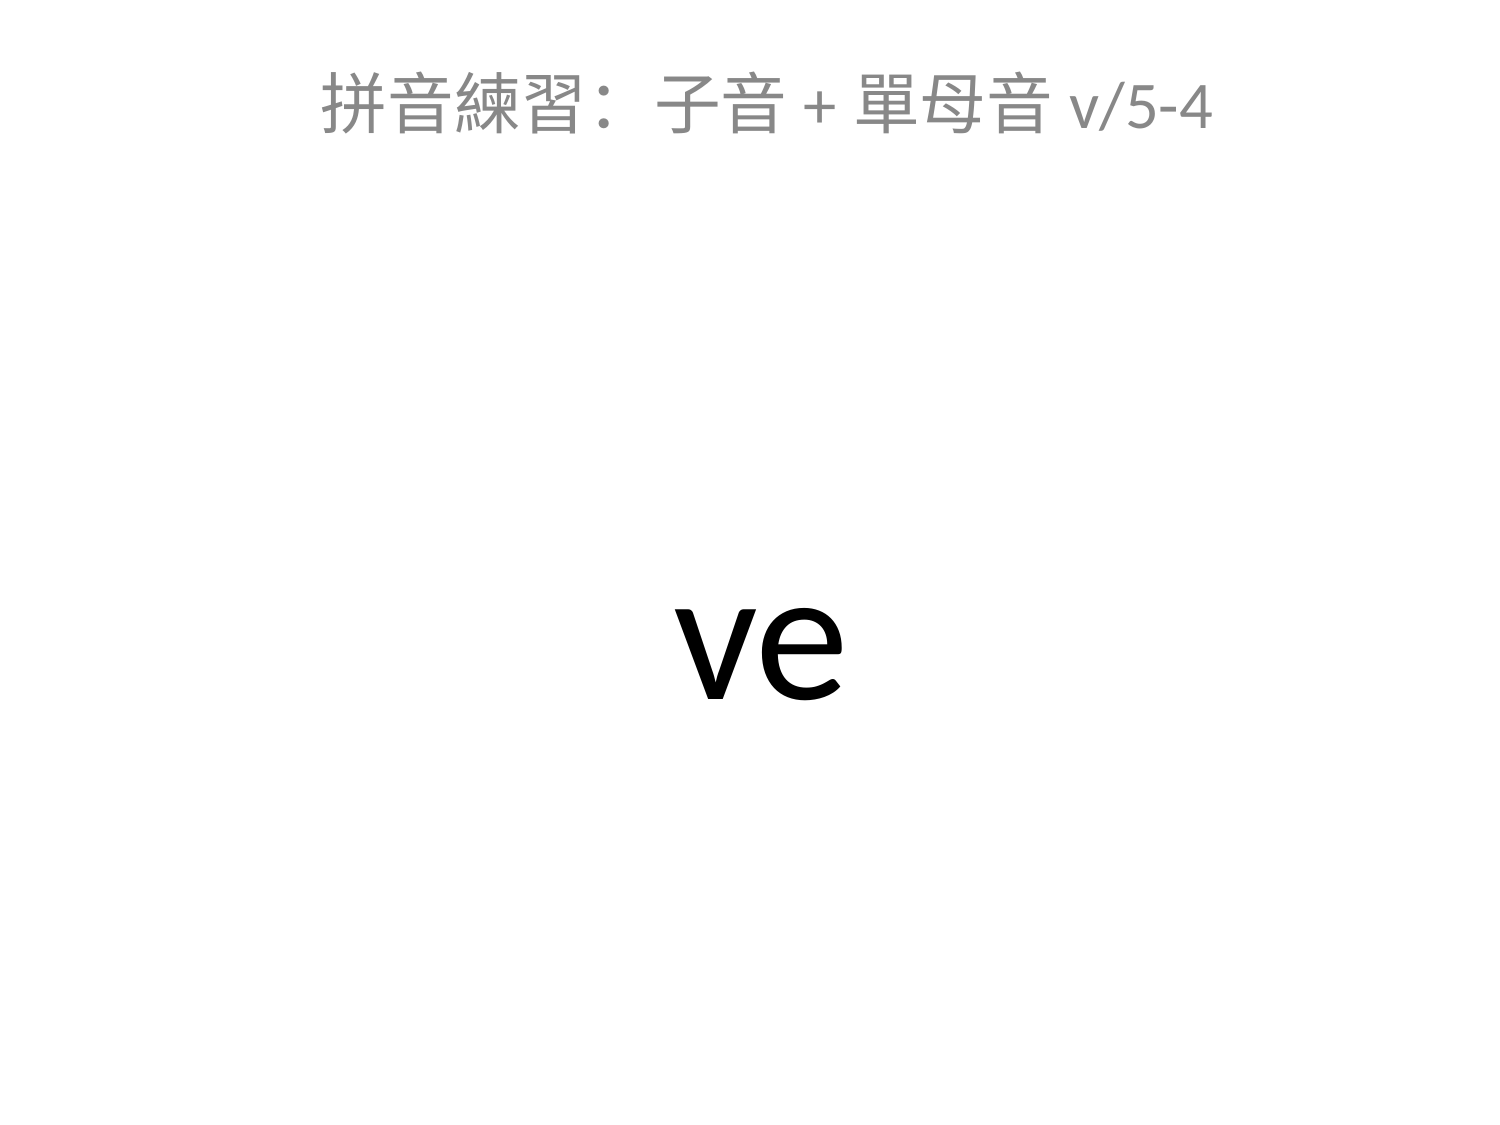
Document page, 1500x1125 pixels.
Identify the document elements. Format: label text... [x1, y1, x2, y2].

subtitle 拼音練習：子音+單母音v/5-4 [242, 54, 1293, 342]
title ve [123, 503, 1399, 745]
